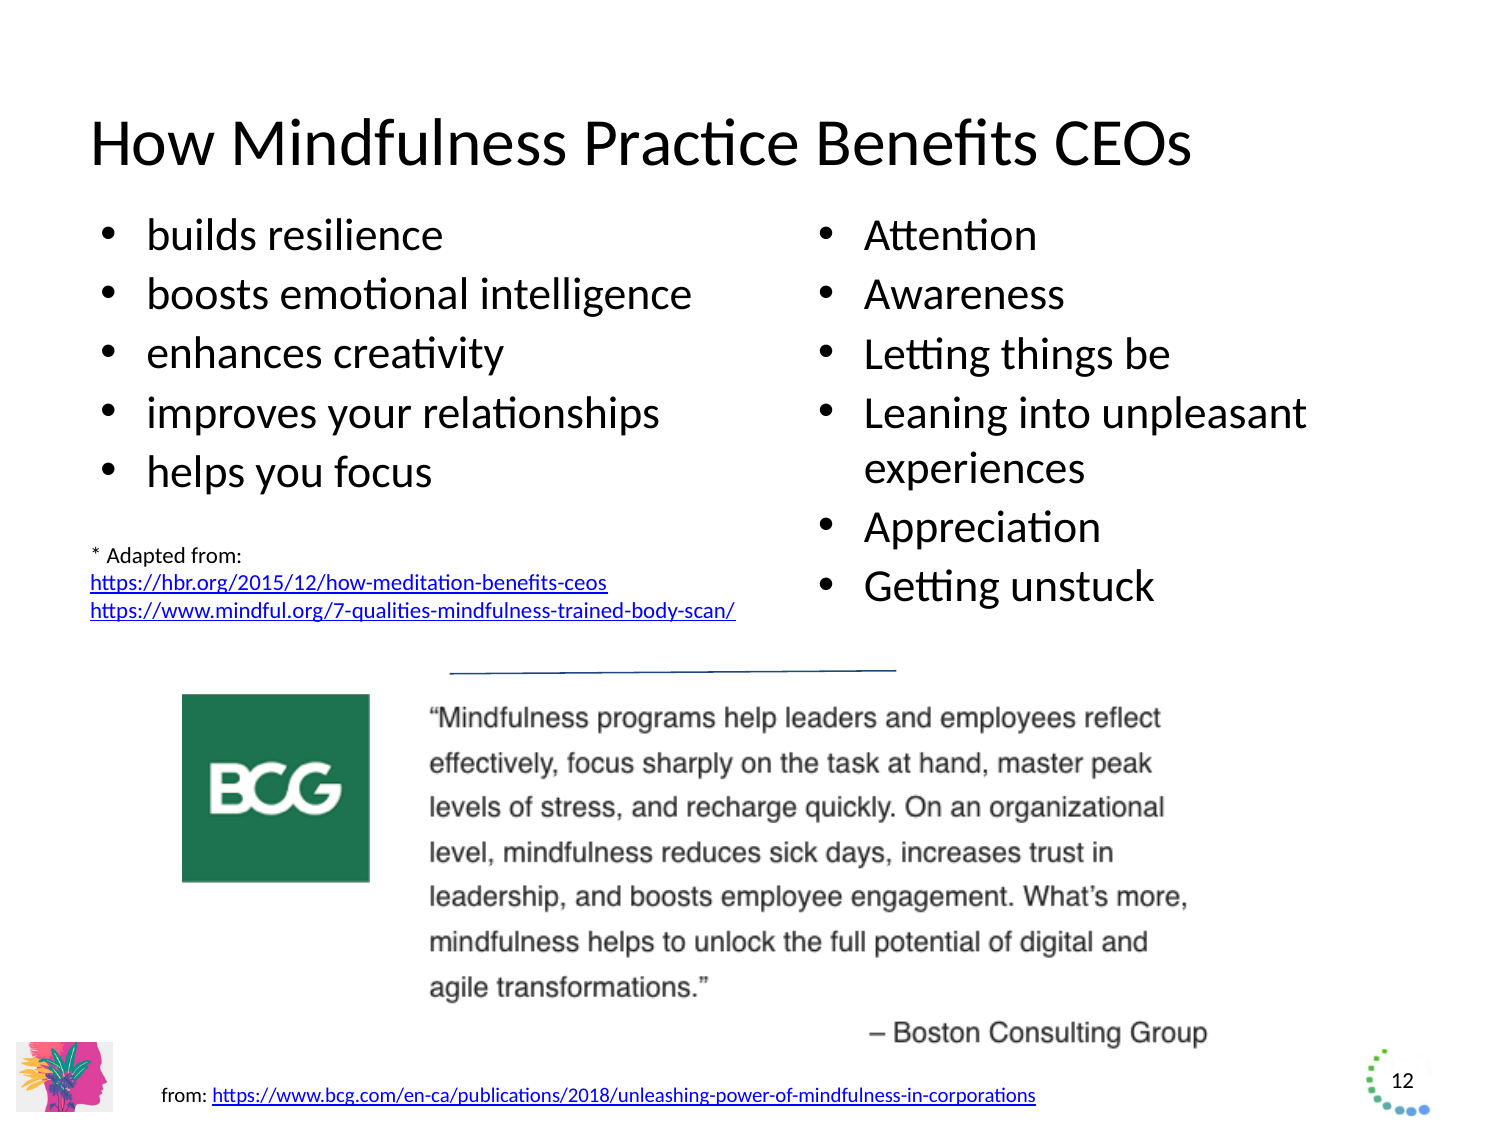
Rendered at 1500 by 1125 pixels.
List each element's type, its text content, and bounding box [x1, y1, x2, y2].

text_box * Adapted from: https://hbr.org/2015/12/how-meditation-benefits-ceos https://www.mindful.org/7-qualities-mindfulness-trained-body-scan/ [74, 532, 866, 631]
title How Mindfulness Practice Benefits CEOs [75, 45, 1425, 233]
picture [1363, 1047, 1435, 1117]
list builds resilience boosts emotional intelligence enhances creativity improves your relationships helps you focus [75, 233, 774, 532]
text_box from: https://www.bcg.com/en-ca/publications/2018/unleashing-power-of-mindfulness-in-corporations [146, 1069, 1286, 1120]
list Attention Awareness Letting things be Leaning into unpleasant experiences Appreciation Getting unstuck [792, 197, 1492, 623]
picture [181, 693, 1216, 1078]
picture [16, 1042, 113, 1112]
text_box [449, 670, 897, 675]
